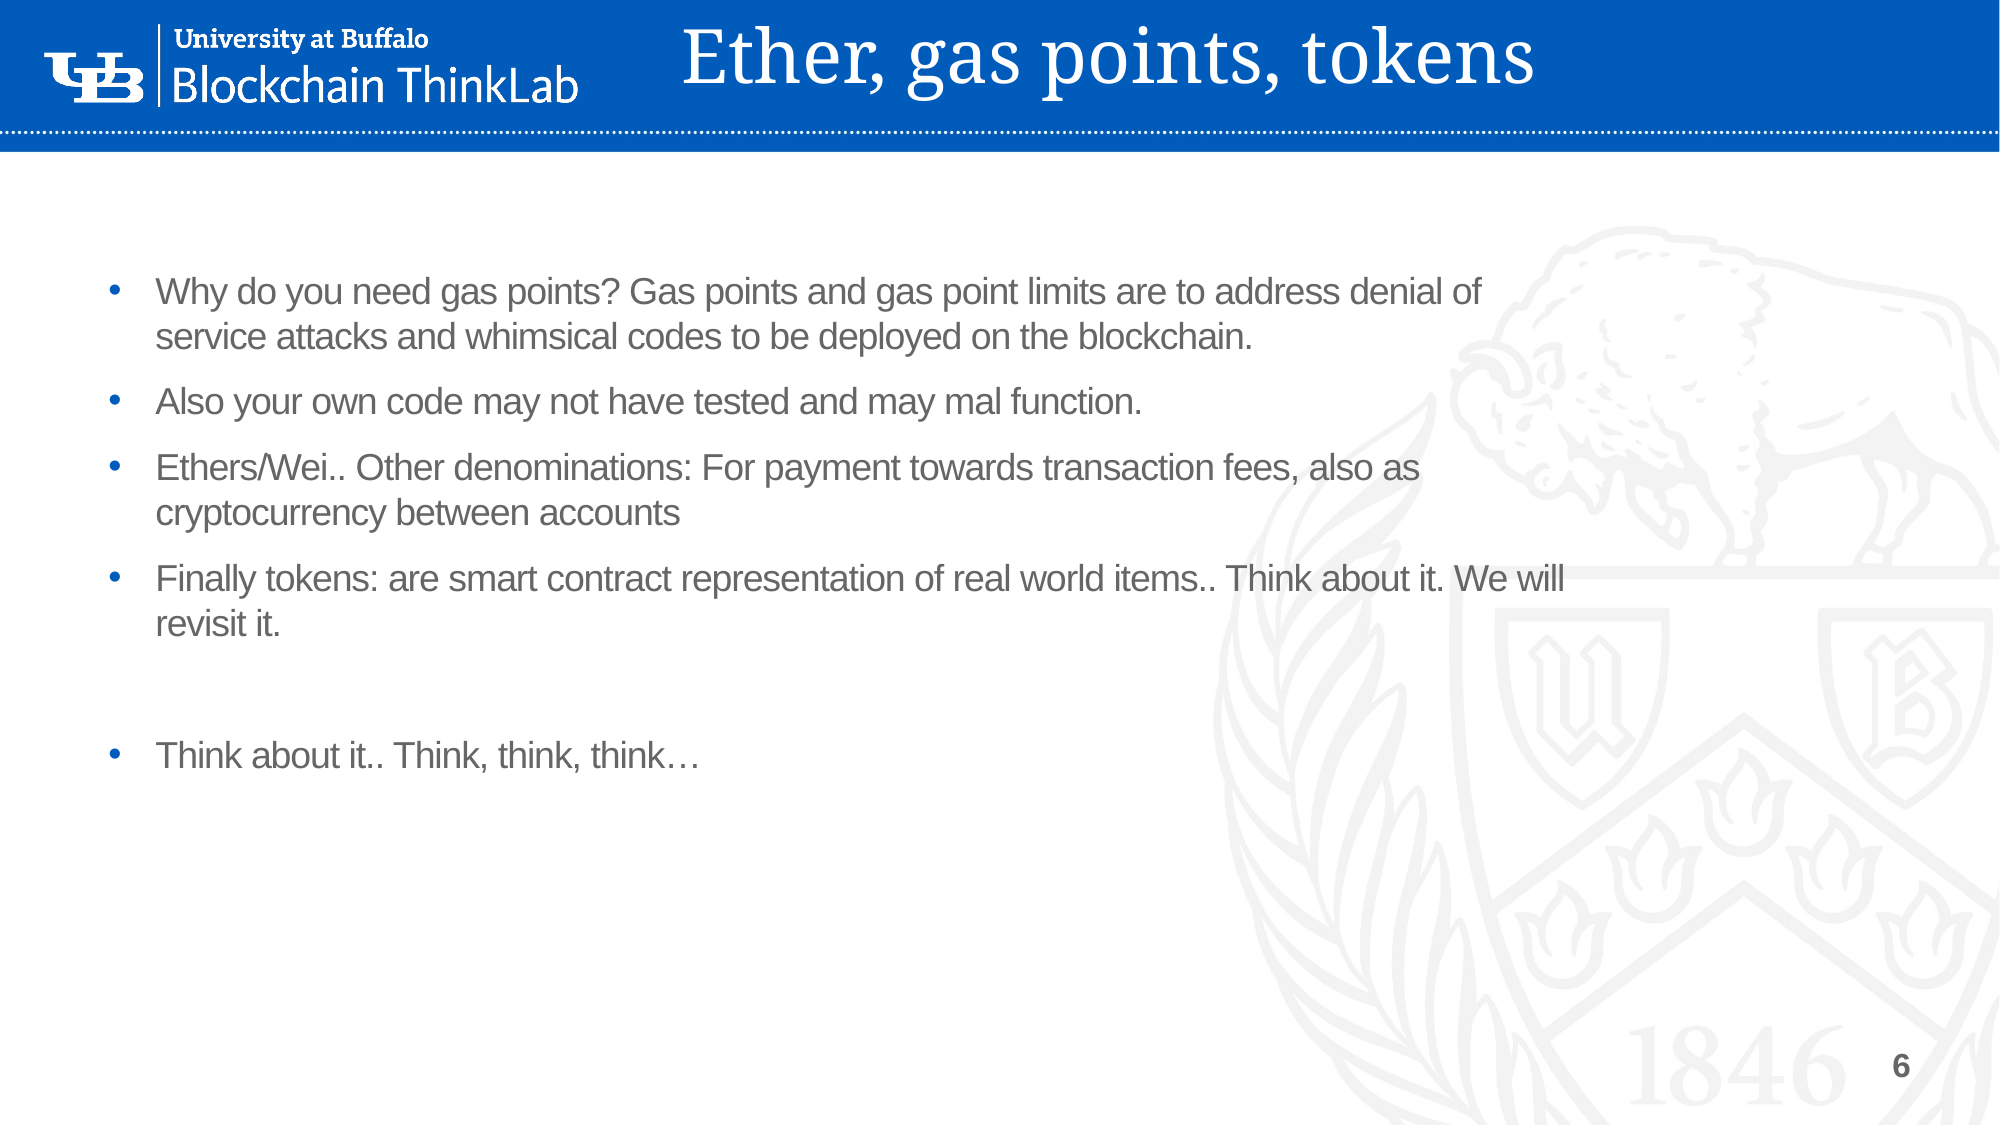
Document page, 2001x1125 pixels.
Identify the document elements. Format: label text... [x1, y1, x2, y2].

list Why do you need gas points? Gas points and gas point limits are to address denial of service attacks and whimsical codes to be deployed on the blockchain. Also your own code may not have tested and may mal function. Ethers/Wei.. Other denominations: For payment towards transaction fees, also as cryptocurrency between accounts Finally tokens: are smart contract representation of real world items.. Think about it. We will revisit it. Think about it.. Think, think, think… [93, 259, 1602, 1069]
picture [0, 0, 2000, 1125]
title Ether, gas points, tokens [666, 18, 1907, 111]
